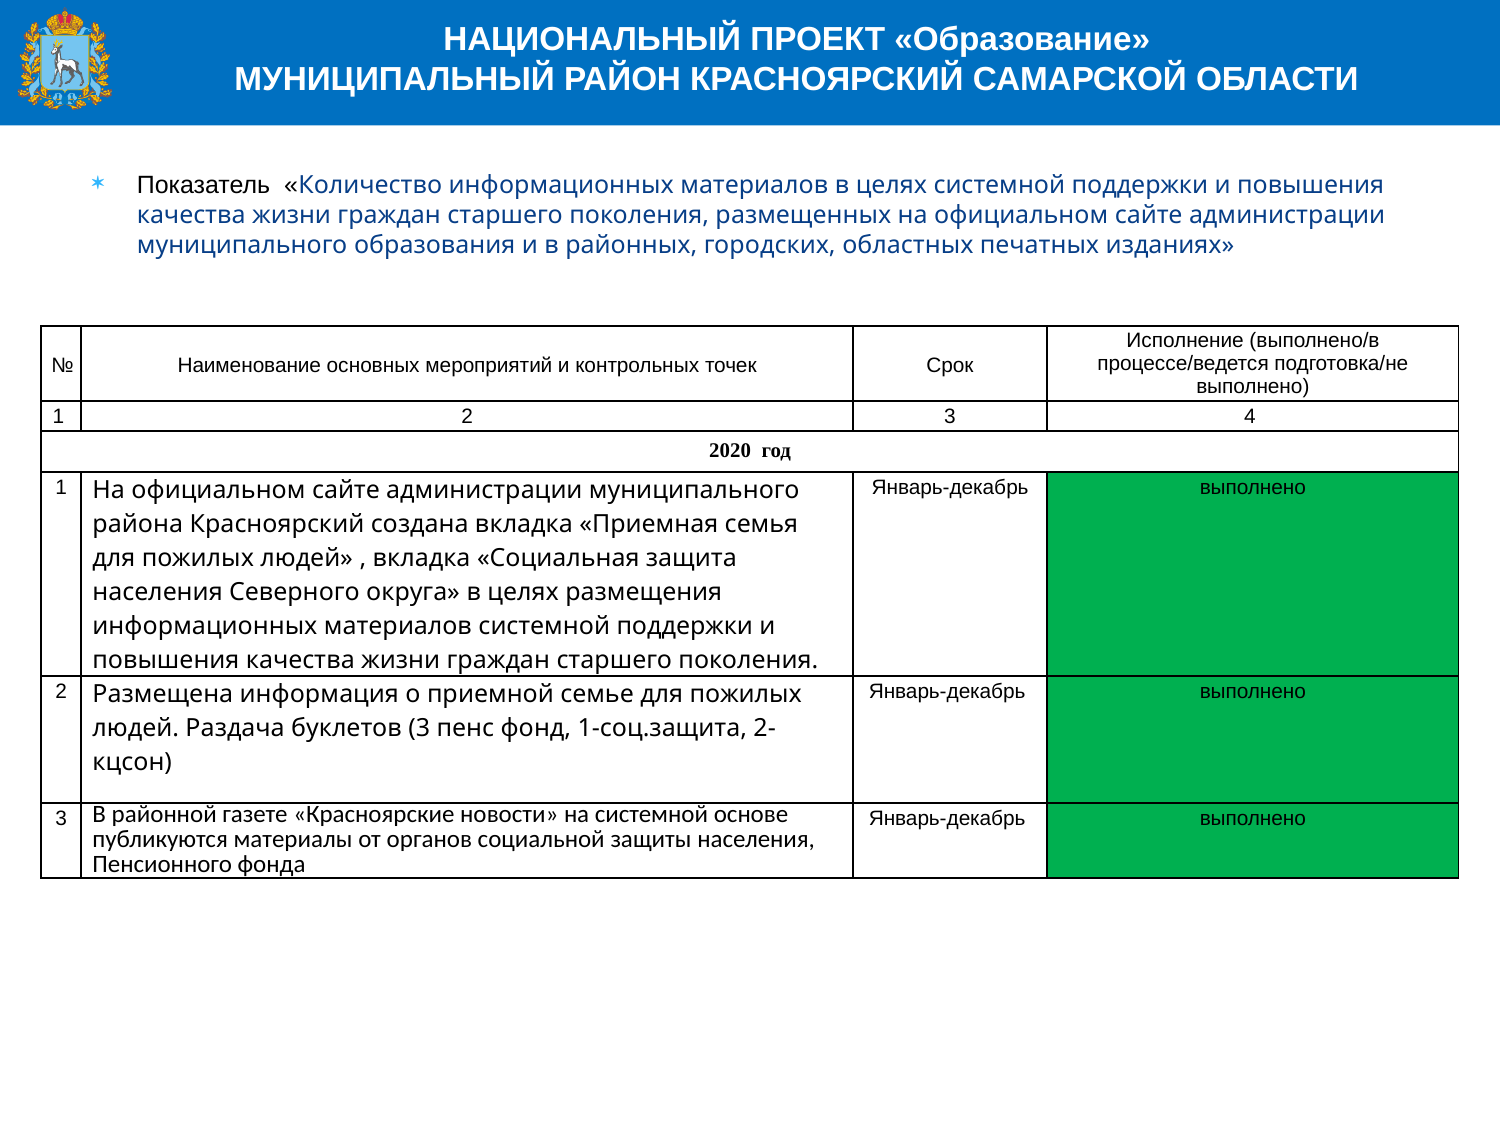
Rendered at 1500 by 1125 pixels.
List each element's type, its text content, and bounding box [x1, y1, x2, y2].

table_cell В районной газете «Красноярские новости» на системной основе публикуются материалы от органов социальной защиты населения, Пенсионного фонда [82, 804, 852, 877]
table_cell 1 [42, 473, 80, 675]
table_cell Январь-декабрь [854, 804, 1046, 877]
table_cell На официальном сайте администрации муниципального района Красноярский создана вкладка «Приемная семья для пожилых людей» , вкладка «Социальная защита населения Северного округа» в целях размещения информационных материалов системной поддержки и повышения качества жизни граждан старшего поколения. [82, 473, 852, 675]
table_header № [42, 327, 80, 400]
table_cell выполнено [1048, 473, 1458, 675]
table_header Наименование основных мероприятий и контрольных точек [82, 327, 852, 400]
table_header Исполнение (выполнено/в процессе/ведется подготовка/не выполнено) [1048, 327, 1458, 400]
table_cell Январь-декабрь [854, 473, 1046, 675]
table_cell 3 [854, 402, 1046, 430]
table_cell 2020 год [42, 432, 1458, 471]
table_cell Январь-декабрь [854, 677, 1046, 802]
table_cell 1 [42, 402, 80, 430]
table_cell 2 [42, 677, 80, 802]
table_cell выполнено [1048, 677, 1458, 802]
table_cell 3 [42, 804, 80, 877]
table_header Срок [854, 327, 1046, 400]
list Показатель «Количество информационных материалов в целях системной поддержки и повышения качества жизни граждан старшего поколения, размещенных на официальном сайте администрации муниципального образования и в районных, городских, областных печатных изданиях» [76, 160, 1459, 279]
table_cell выполнено [1048, 804, 1458, 877]
text_box НАЦИОНАЛЬНЫЙ ПРОЕКТ «Образование» МУНИЦИПАЛЬНЫЙ РАЙОН КРАСНОЯРСКИЙ САМАРСКОЙ ОБЛАСТИ [112, 9, 1483, 104]
table_cell 2 [82, 402, 852, 430]
table_cell Размещена информация о приемной семье для пожилых людей. Раздача буклетов (3 пенс фонд, 1-соц.защита, 2-кцсон) [82, 677, 852, 802]
table_cell 4 [1048, 402, 1458, 430]
